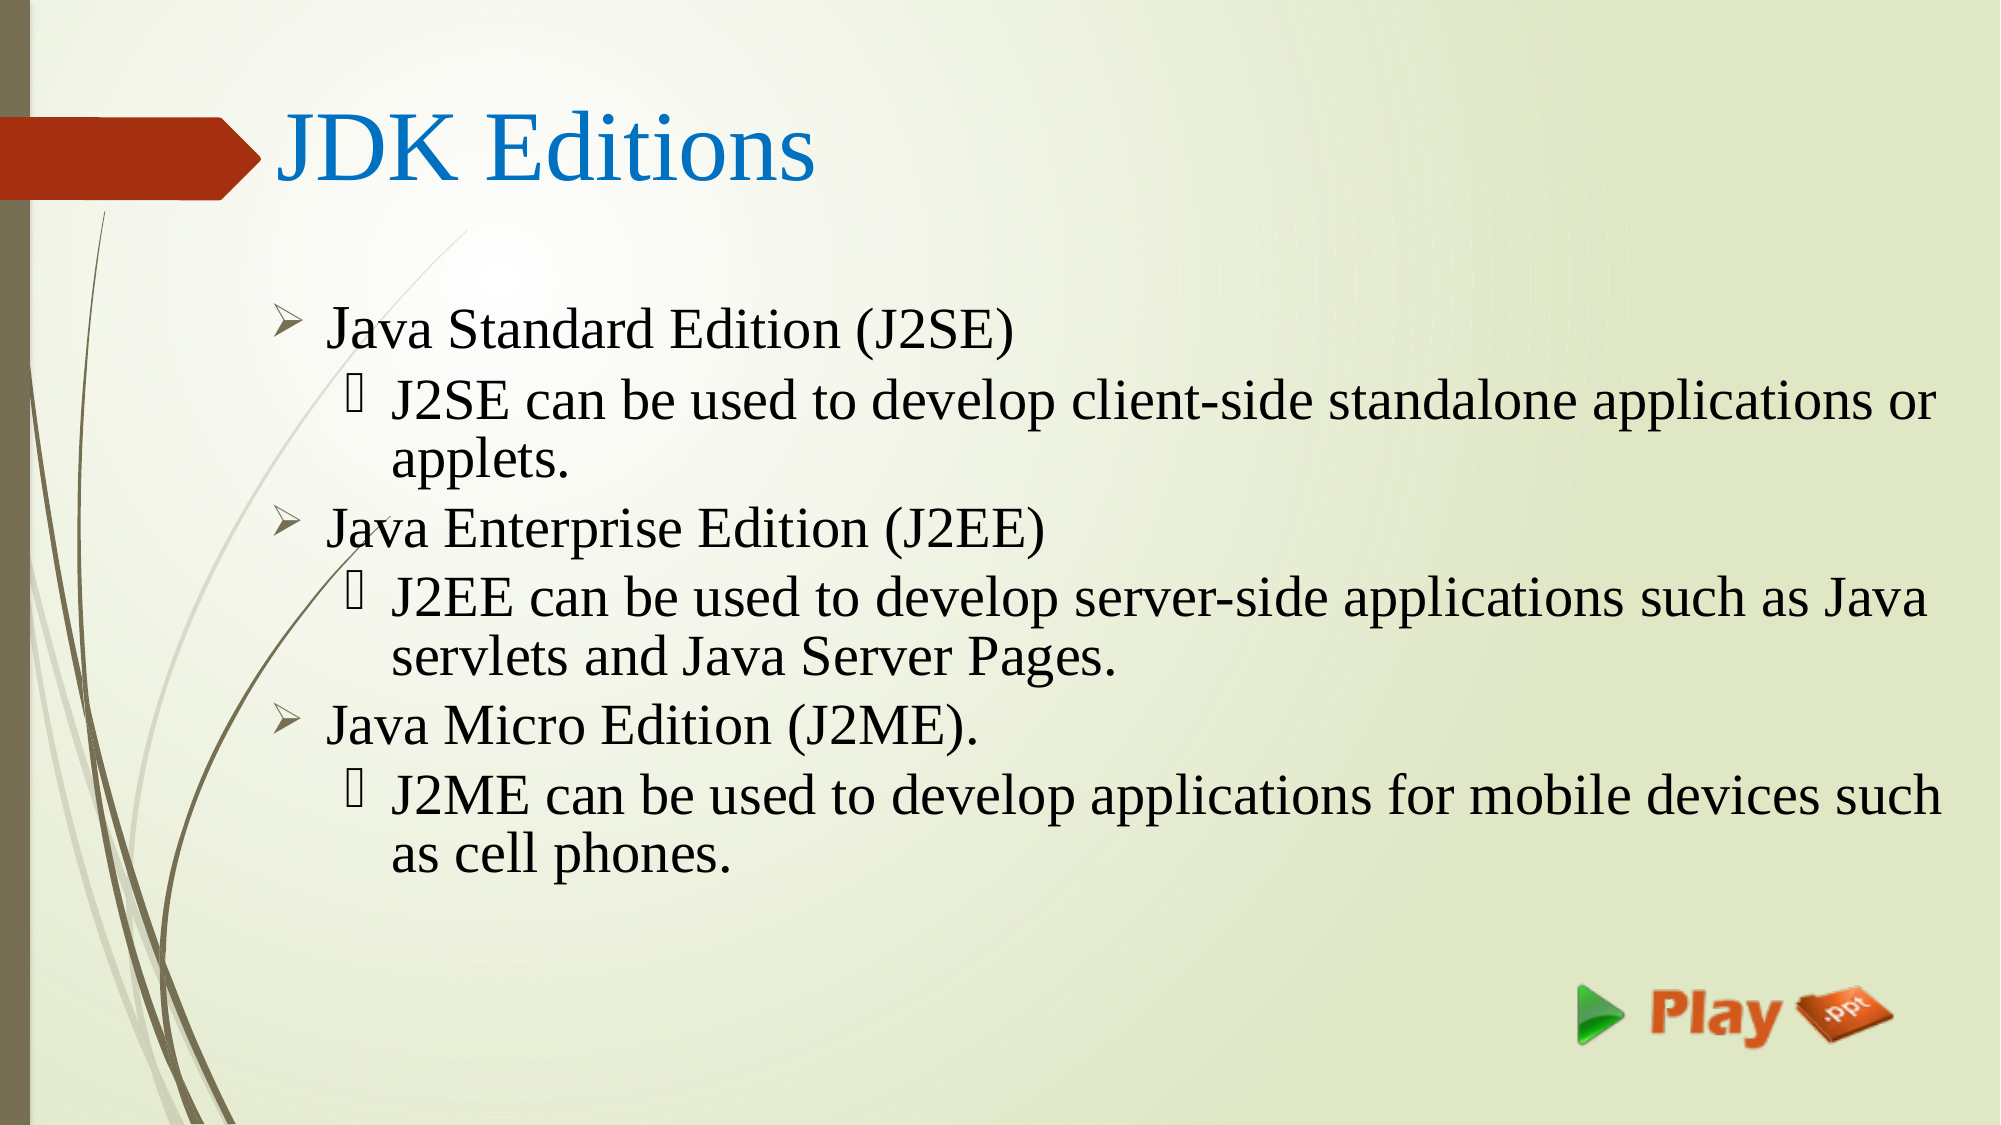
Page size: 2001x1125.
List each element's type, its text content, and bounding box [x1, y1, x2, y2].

title JDK Editions [0, 38, 1249, 256]
list Java Standard Edition (J2SE) J2SE can be used to develop client-side standalone applications or applets. Java Enterprise Edition (J2EE) J2EE can be used to develop server-side applications such as Java servlets and Java Server Pages. Java Micro Edition (J2ME). J2ME can be used to develop applications for mobile devices such as cell phones. [254, 291, 1980, 1006]
picture [1552, 973, 1919, 1056]
